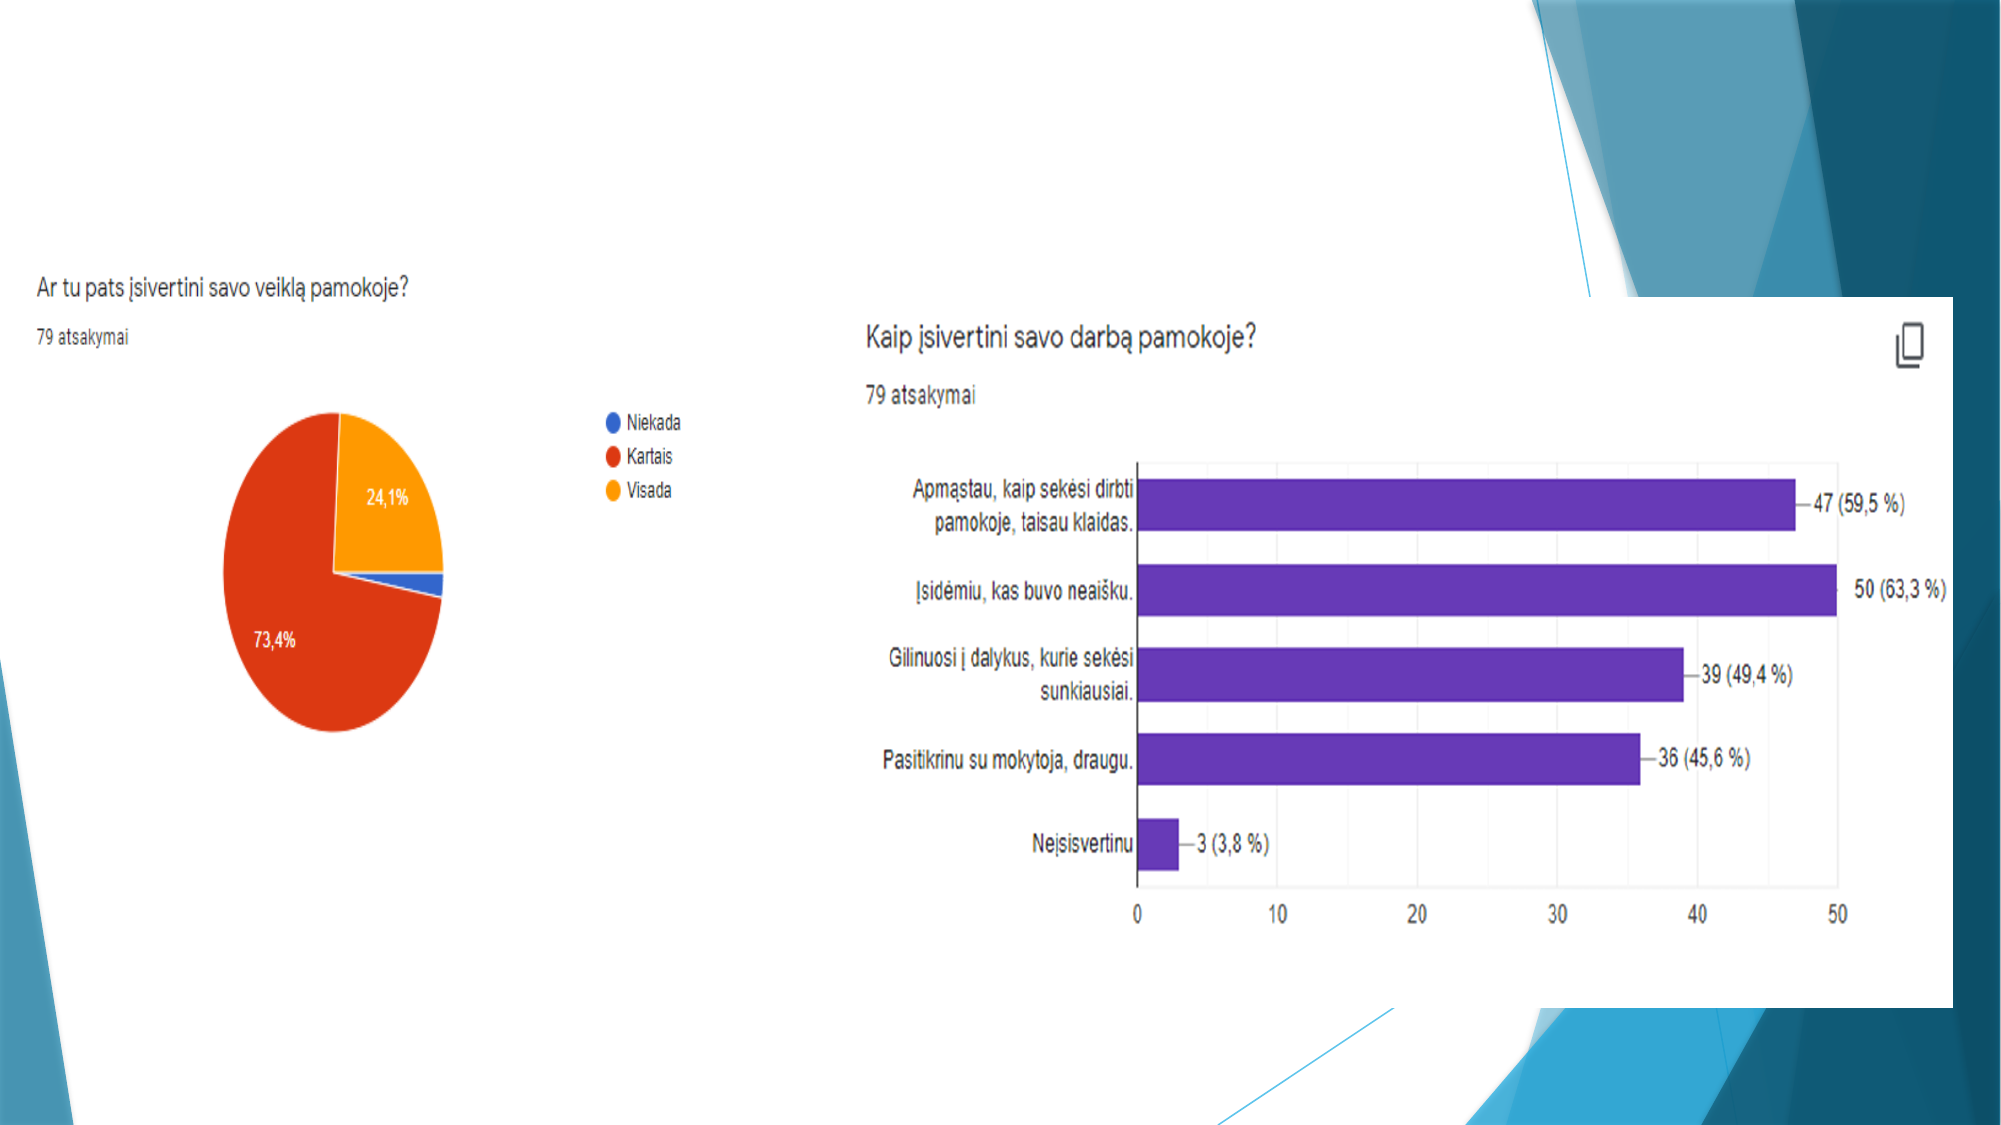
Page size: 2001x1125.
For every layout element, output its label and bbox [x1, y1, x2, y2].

list [29, 262, 919, 767]
picture [857, 296, 1954, 1009]
